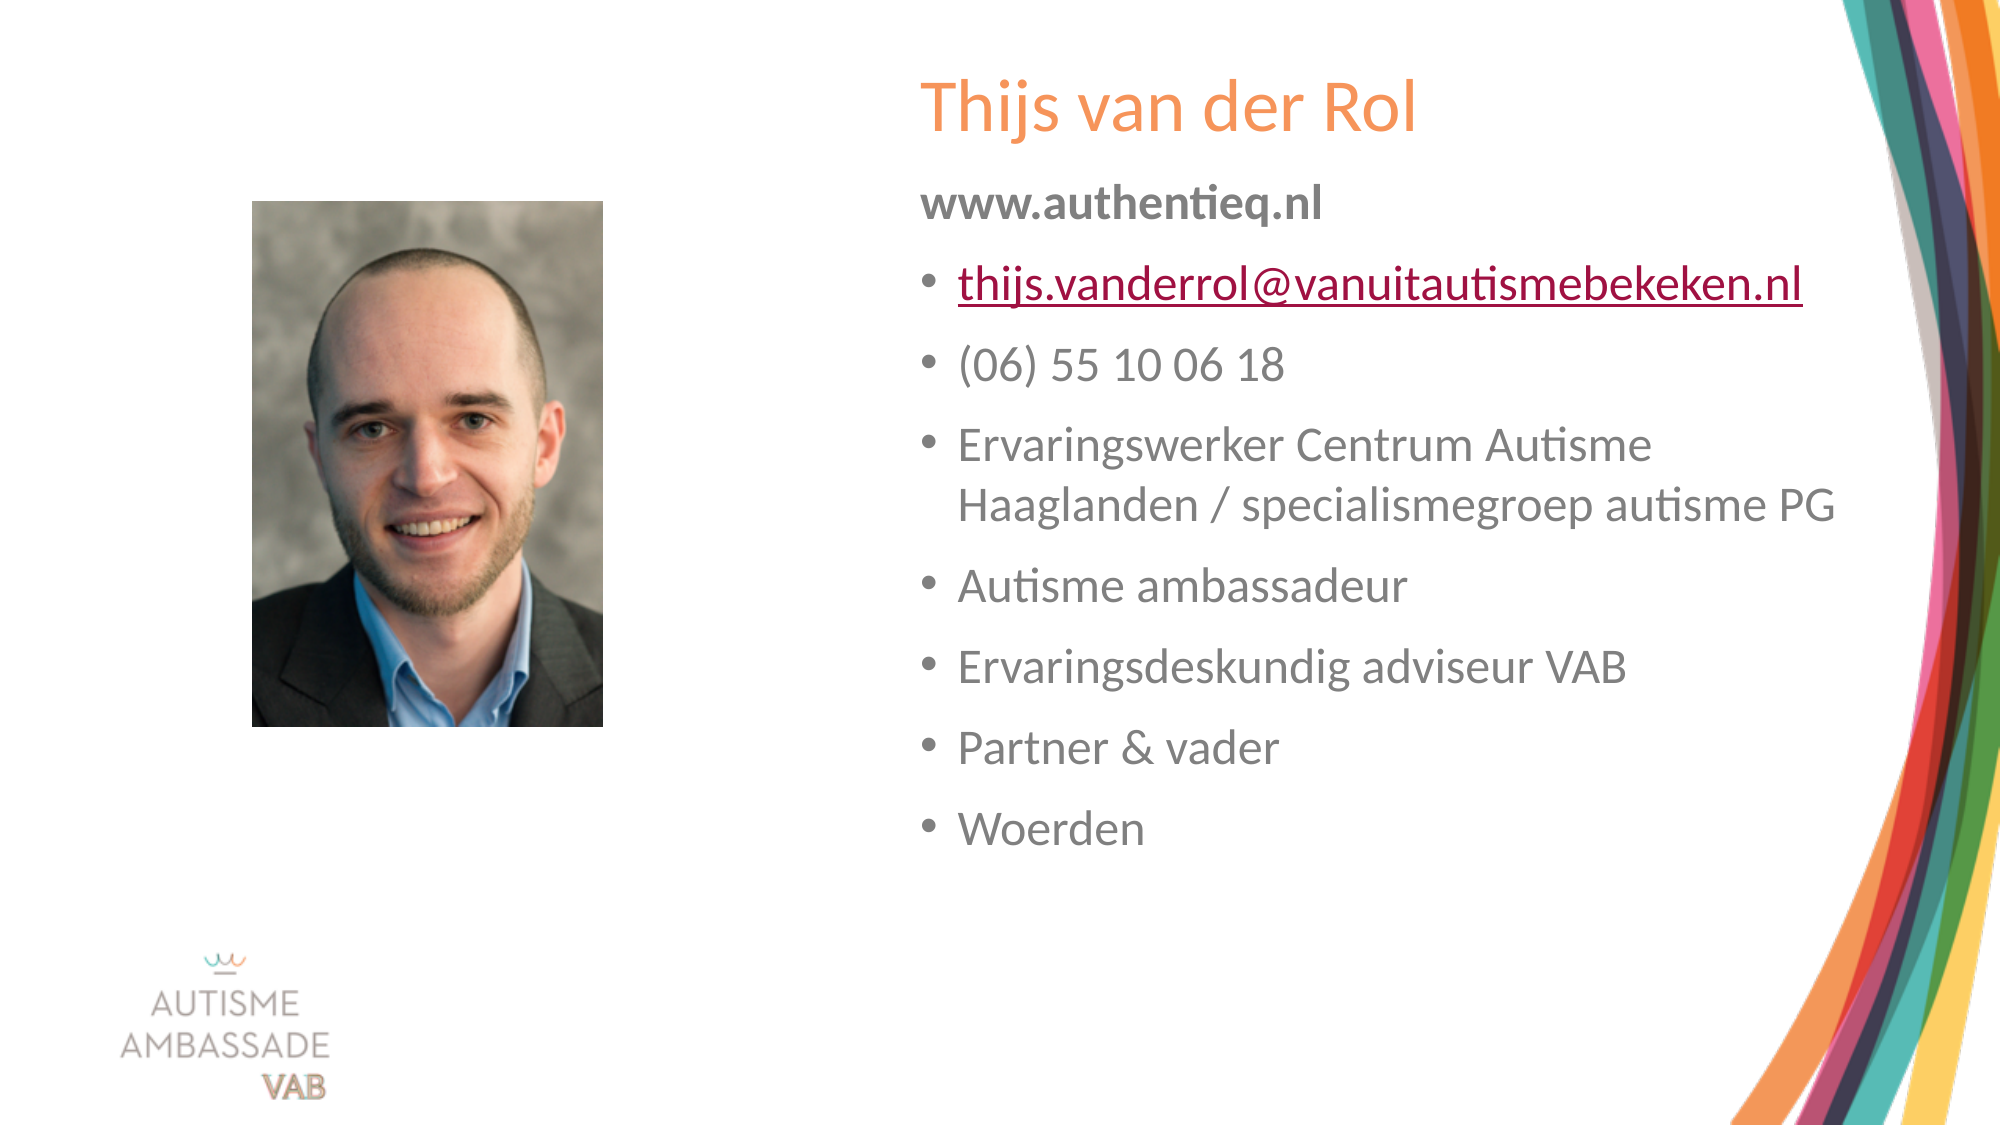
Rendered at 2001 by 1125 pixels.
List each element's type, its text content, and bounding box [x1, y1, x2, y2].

picture [252, 201, 603, 727]
text_box www.authentieq.nl thijs.vanderrol@vanuitautismebekeken.nl (06) 55 10 06 18 Ervaringswerker Centrum Autisme Haaglanden / specialismegroep autisme PG Autisme ambassadeur Ervaringsdeskundig adviseur VAB Partner & vader Woerden [905, 155, 1883, 1049]
picture [1729, 0, 2000, 1125]
picture [91, 928, 355, 1125]
title Thijs van der Rol [905, 59, 1529, 155]
